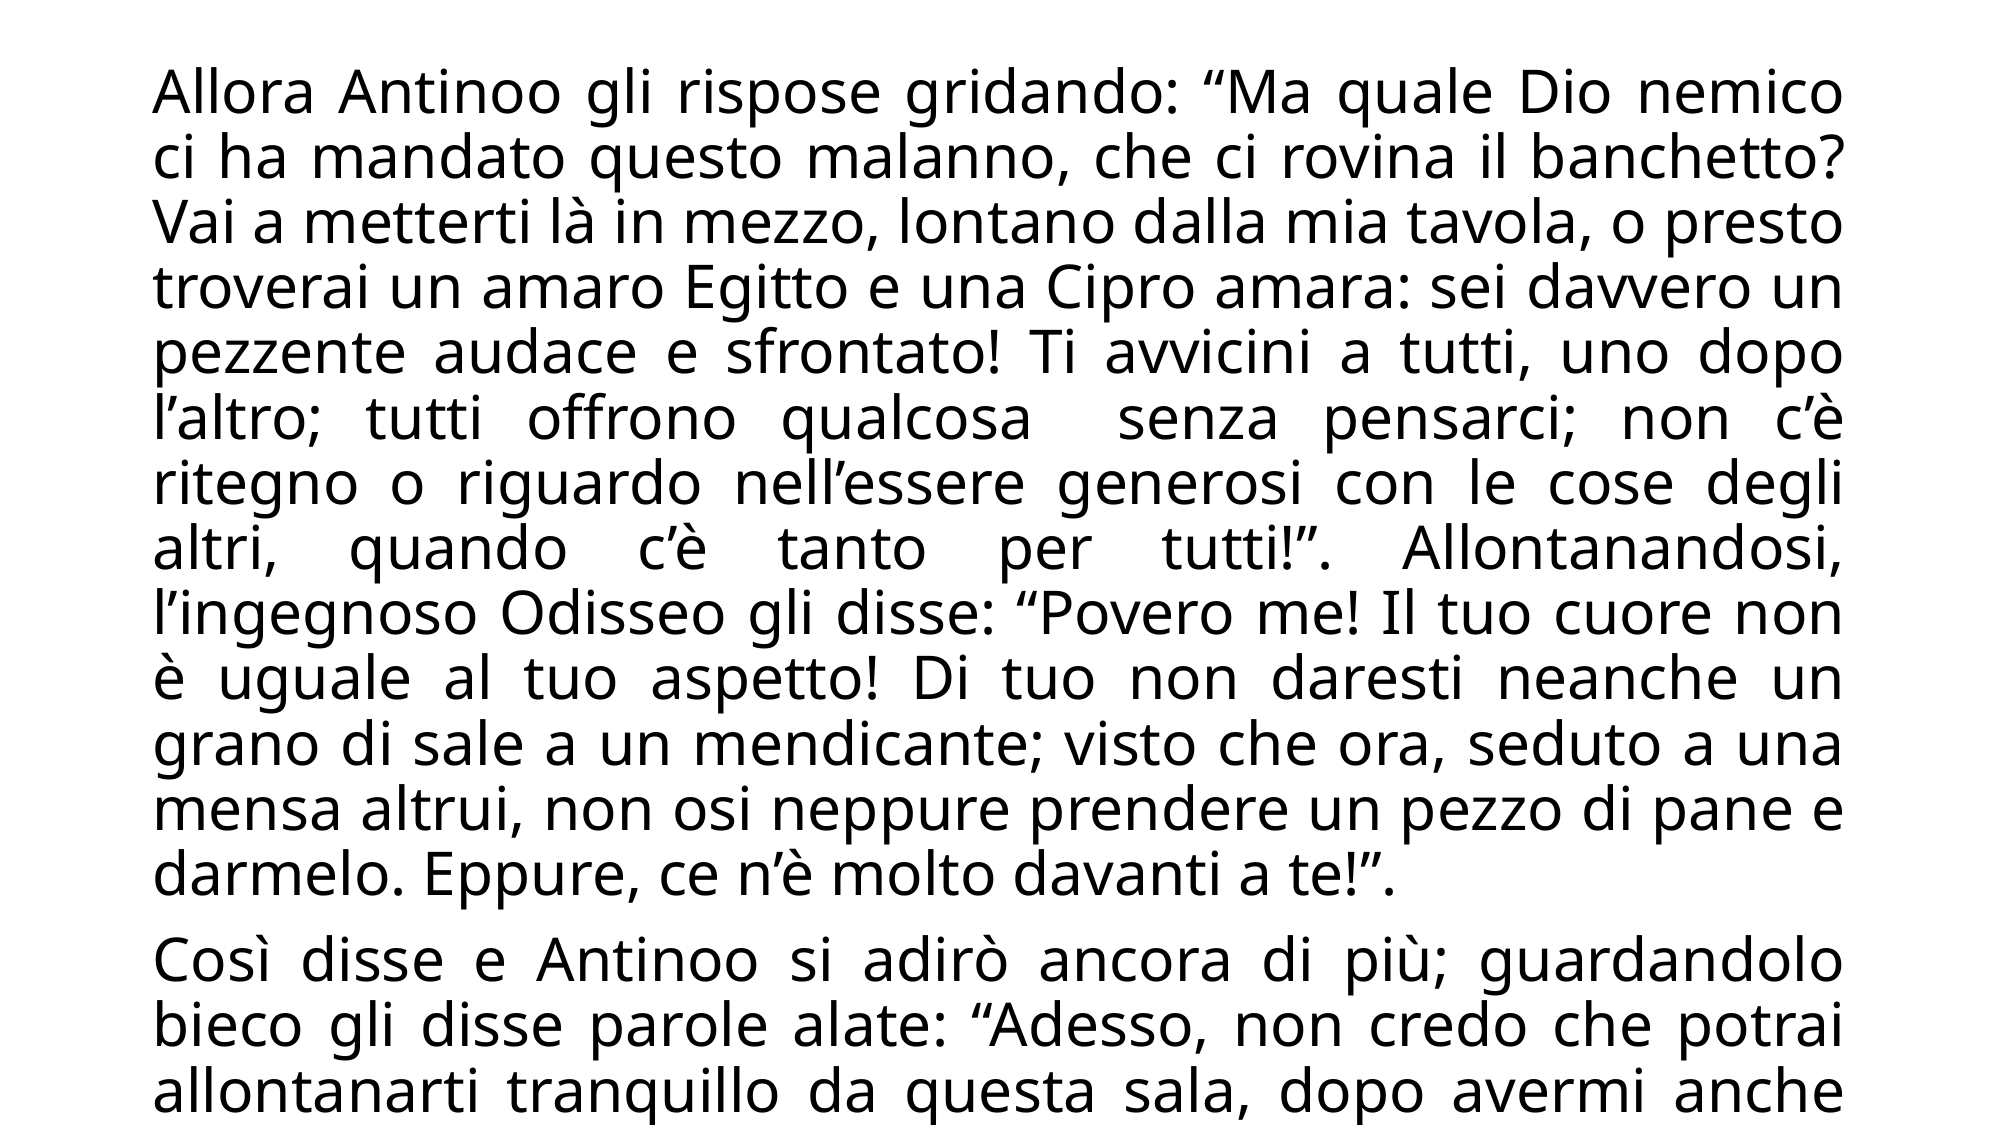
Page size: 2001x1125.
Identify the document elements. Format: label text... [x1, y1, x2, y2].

list Allora Antinoo gli rispose gridando: “Ma quale Dio nemico ci ha mandato questo malanno, che ci rovina il banchetto? Vai a metterti là in mezzo, lontano dalla mia tavola, o presto troverai un amaro Egitto e una Cipro amara: sei davvero un pezzente audace e sfrontato! Ti avvicini a tutti, uno dopo l’altro; tutti offrono qualcosa senza pensarci; non c’è ritegno o riguardo nell’essere generosi con le cose degli altri, quando c’è tanto per tutti!”. Allontanandosi, l’ingegnoso Odisseo gli disse: “Povero me! Il tuo cuore non è uguale al tuo aspetto! Di tuo non daresti neanche un grano di sale a un mendicante; visto che ora, seduto a una mensa altrui, non osi neppure prendere un pezzo di pane e darmelo. Eppure, ce n’è molto davanti a te!”. Così disse e Antinoo si adirò ancora di più; guardandolo bieco gli disse parole alate: “Adesso, non credo che potrai allontanarti tranquillo da questa sala, dopo avermi anche ingiuriato.” [137, 53, 1863, 1059]
